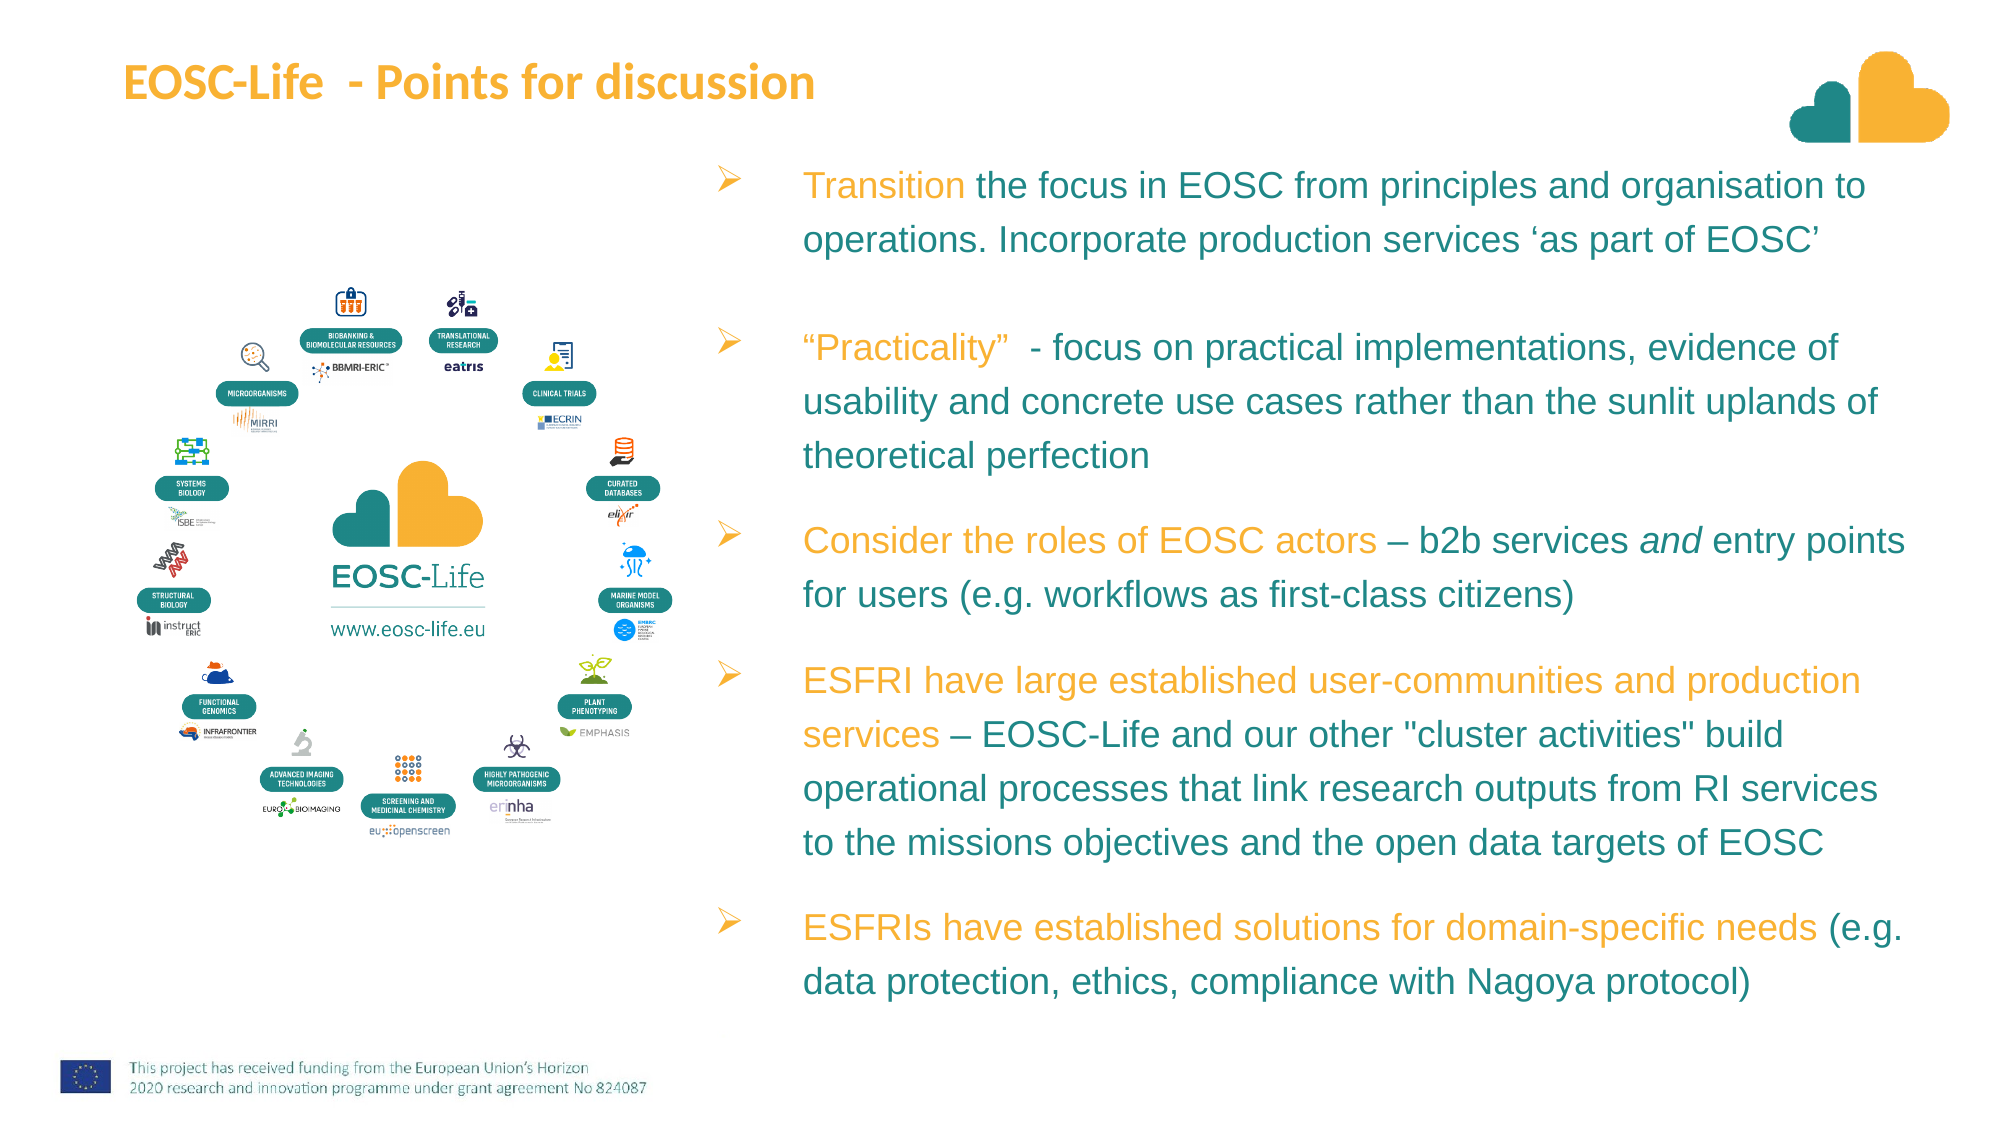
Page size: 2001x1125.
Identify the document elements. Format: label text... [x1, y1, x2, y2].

picture [107, 265, 701, 860]
text_box Transition the focus in EOSC from principles and organisation to operations. Incorporate production services ‘as part of EOSC’ “Practicality” - focus on practical implementations, evidence of usability and concrete use cases rather than the sunlit uplands of theoretical perfection Consider the roles of EOSC actors – b2b services and entry points for users (e.g. workflows as first-class citizens) ESFRI have large established user-communities and production services – EOSC-Life and our other "cluster activities" build operational processes that link research outputs from RI services to the missions objectives and the open data targets of EOSC ESFRIs have established solutions for domain-specific needs (e.g. data protection, ethics, compliance with Nagoya protocol) [700, 144, 1935, 1092]
picture [0, 1031, 1133, 1125]
title EOSC-Life - Points for discussion [108, 33, 1636, 204]
picture [1158, 0, 1950, 1125]
